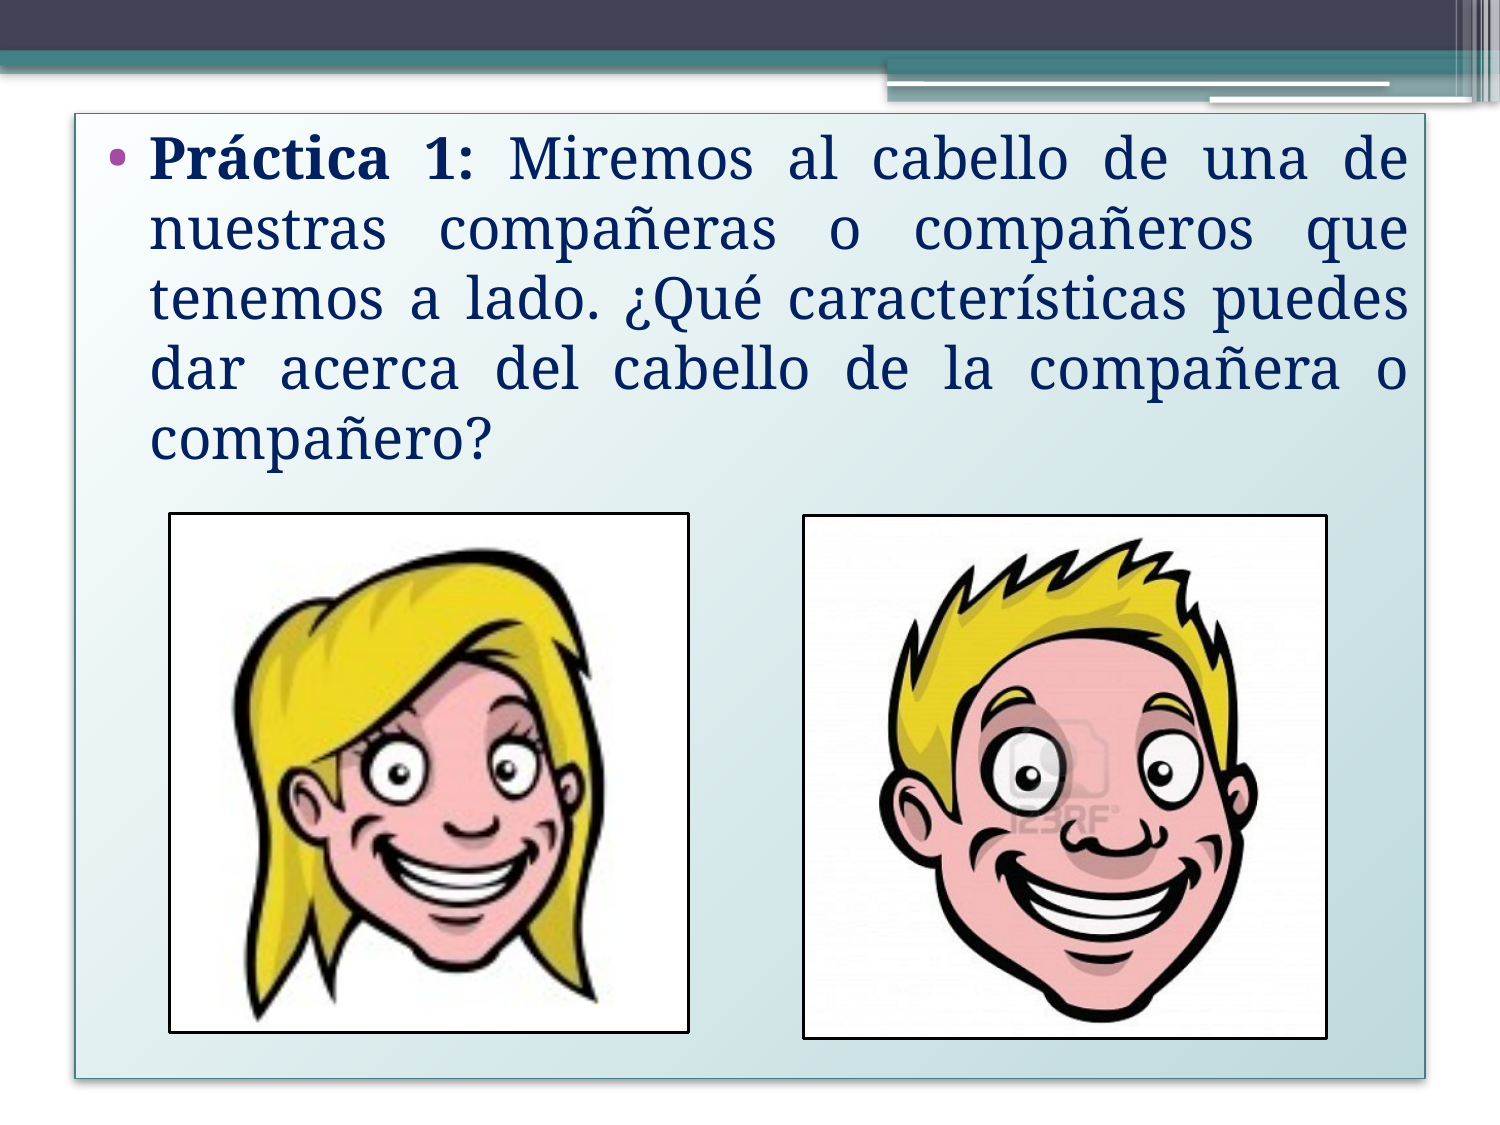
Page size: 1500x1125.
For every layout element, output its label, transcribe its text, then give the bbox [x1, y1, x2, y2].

picture [805, 516, 1326, 1037]
list Práctica 1: Miremos al cabello de una de nuestras compañeras o compañeros que tenemos a lado. ¿Qué características puedes dar acerca del cabello de la compañera o compañero? [74, 113, 1426, 1079]
picture [170, 514, 688, 1032]
